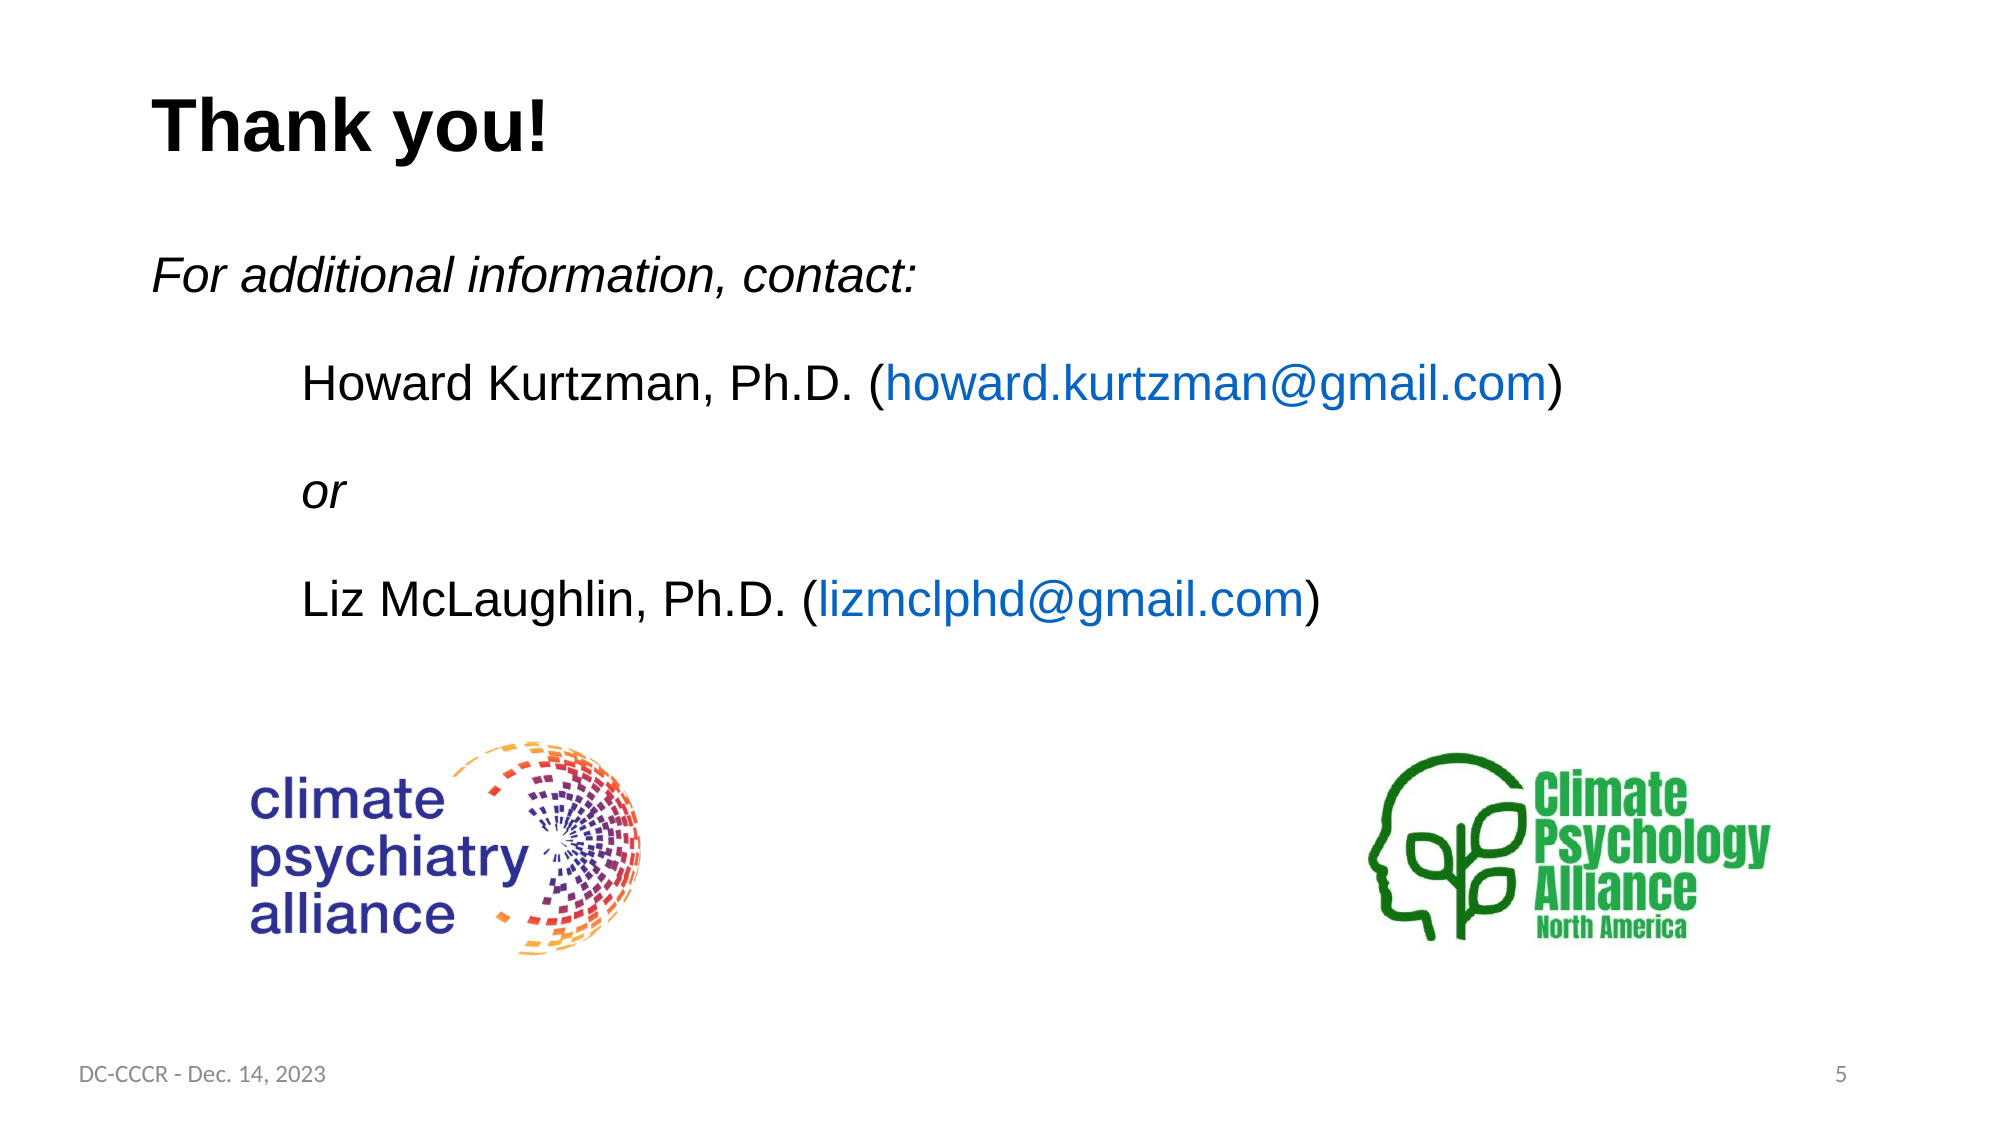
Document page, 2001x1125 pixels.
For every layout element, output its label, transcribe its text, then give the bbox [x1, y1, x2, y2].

picture [250, 740, 641, 956]
picture [1364, 745, 1776, 948]
title Thank you! For additional information, contact: Howard Kurtzman, Ph.D. (howard.kurtzman@gmail.com) or Liz McLaughlin, Ph.D. (lizmclphd@gmail.com) [136, 35, 1841, 685]
slide_number 5 [1412, 1042, 1863, 1103]
footer DC-CCCR - Dec. 14, 2023 [63, 1042, 1333, 1103]
